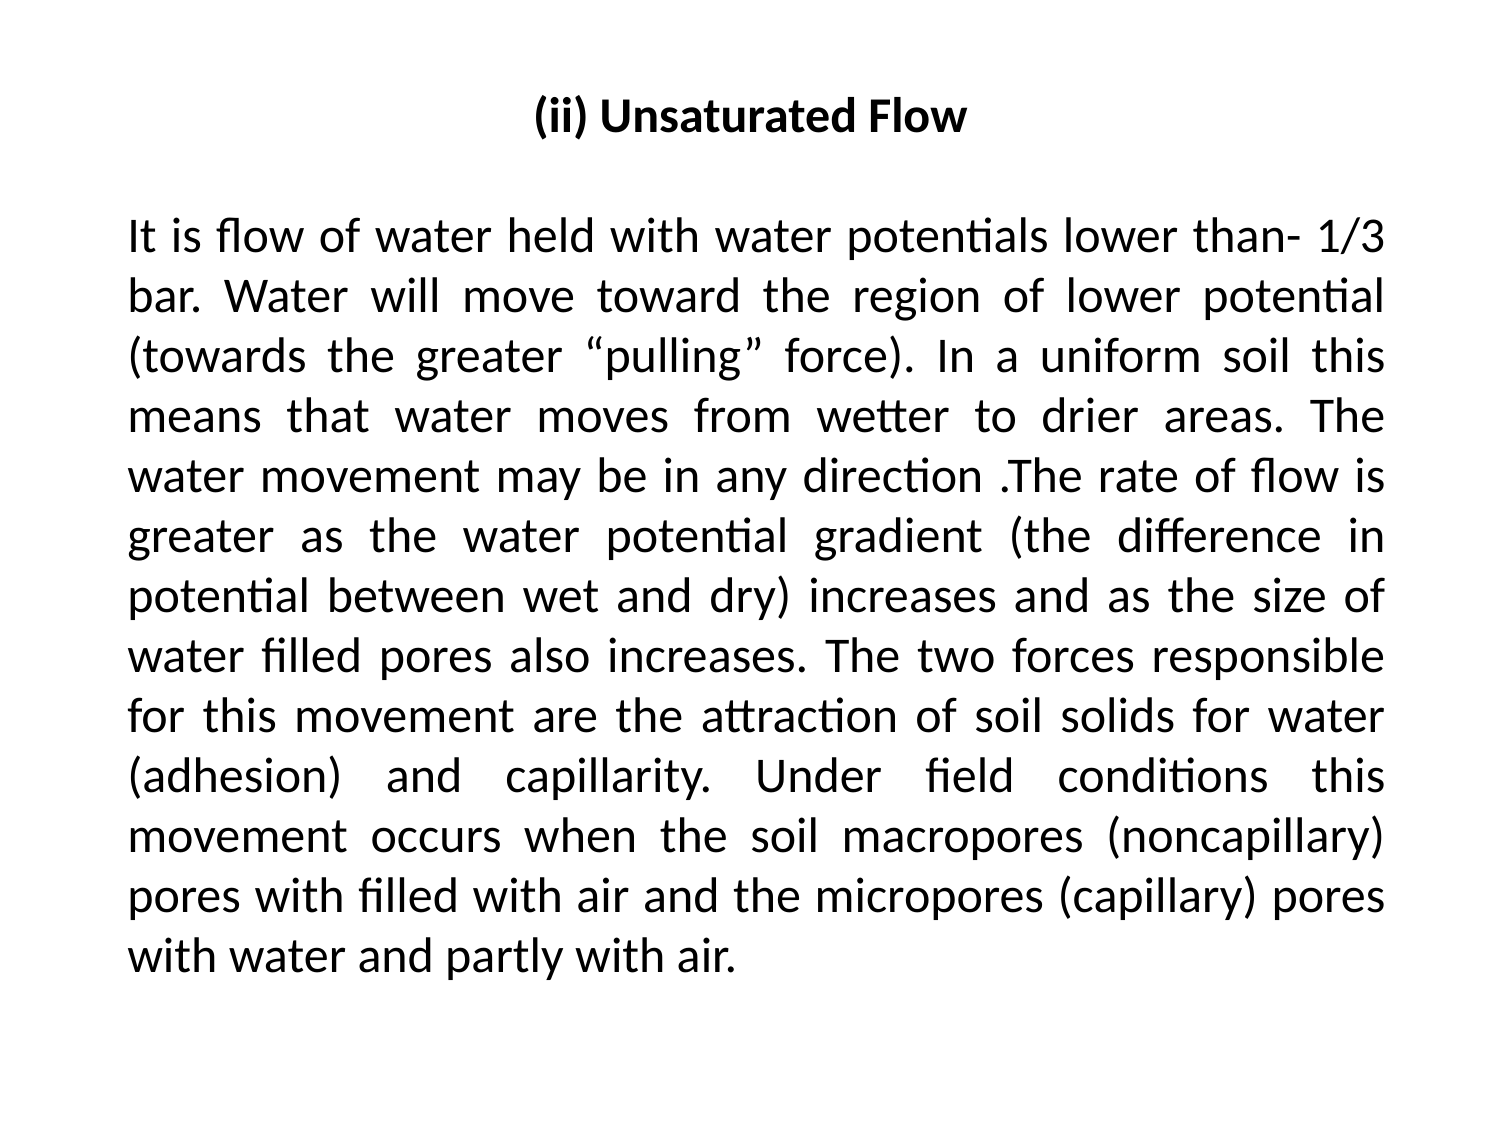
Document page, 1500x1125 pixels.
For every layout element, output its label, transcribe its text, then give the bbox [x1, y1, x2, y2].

text_box (ii) Unsaturated Flow It is flow of water held with water potentials lower than- 1/3 bar. Water will move toward the region of lower potential (towards the greater “pulling” force). In a uniform soil this means that water moves from wetter to drier areas. The water movement may be in any direction .The rate of flow is greater as the water potential gradient (the difference in potential between wet and dry) increases and as the size of water filled pores also increases. The two forces responsible for this movement are the attraction of soil solids for water (adhesion) and capillarity. Under field conditions this movement occurs when the soil macropores (noncapillary) pores with filled with air and the micropores (capillary) pores with water and partly with air. [112, 74, 1400, 990]
